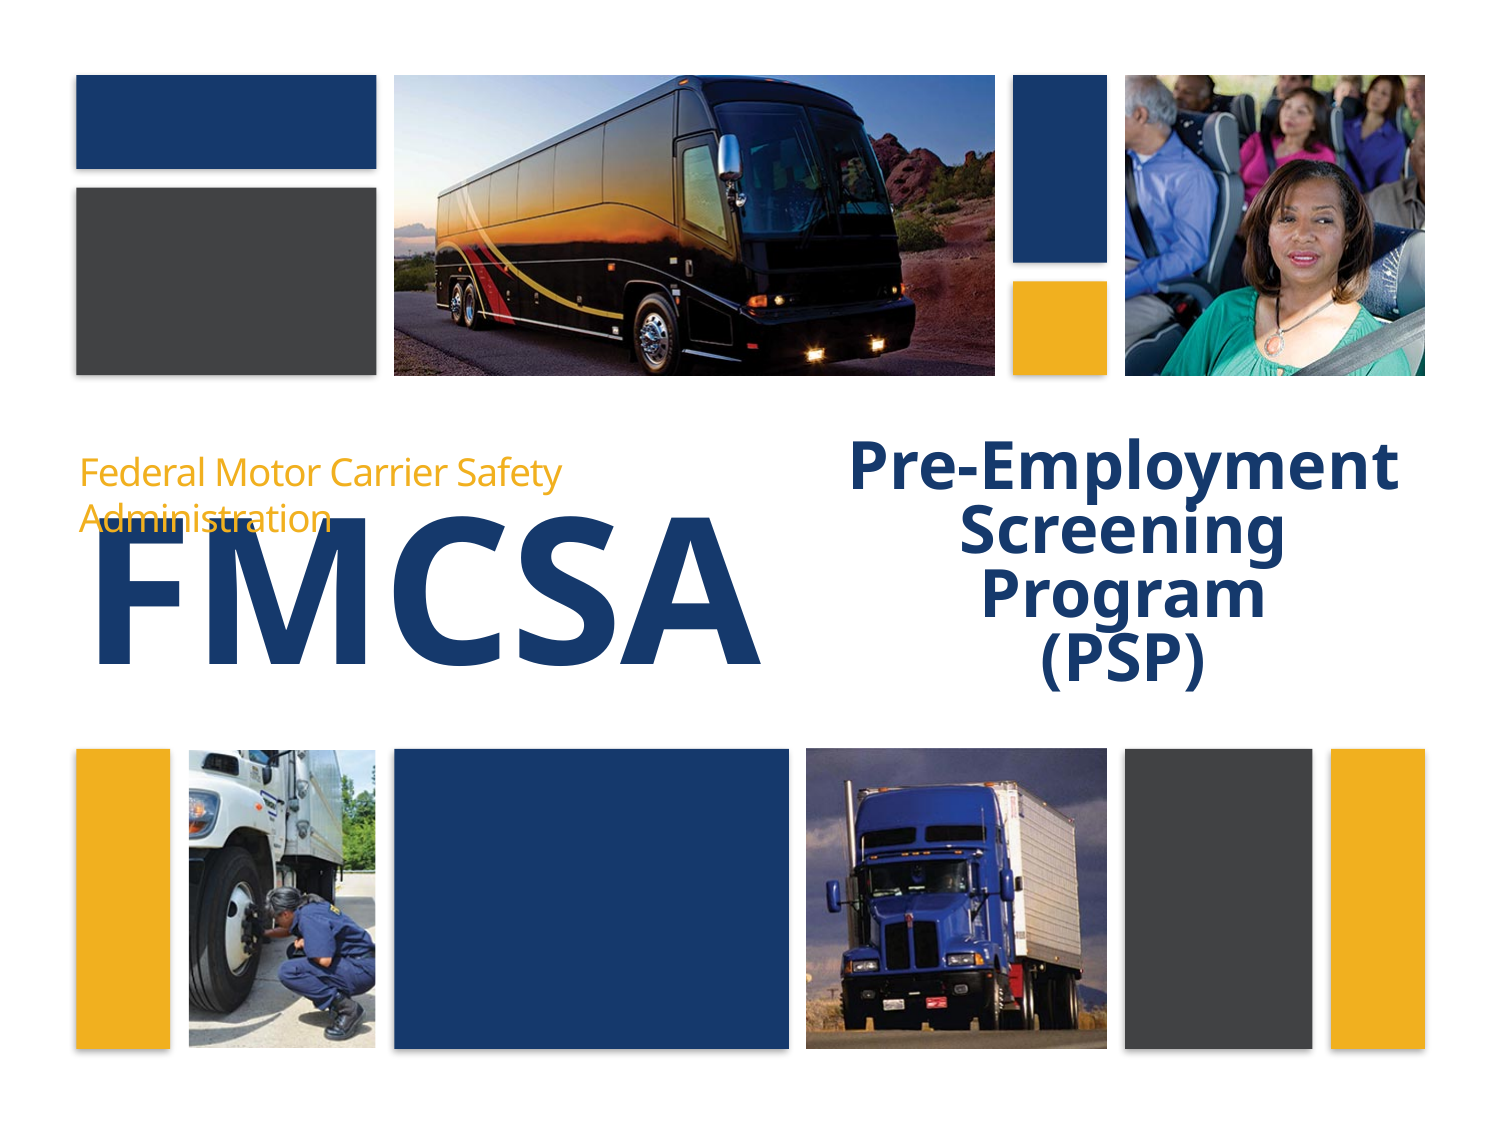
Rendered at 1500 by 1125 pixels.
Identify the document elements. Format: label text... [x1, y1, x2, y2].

text_box [1330, 748, 1426, 1050]
text_box [1012, 281, 1108, 376]
text_box [1124, 748, 1313, 1050]
picture [806, 748, 1108, 1050]
text_box [76, 74, 377, 170]
picture [188, 749, 376, 1048]
text_box [1012, 74, 1108, 263]
text_box [394, 749, 790, 1050]
picture [394, 74, 995, 376]
text_box Pre-Employment Screening Program (PSP) [814, 393, 1433, 731]
text_box [76, 749, 171, 1050]
picture [1124, 74, 1426, 376]
text_box [76, 187, 377, 376]
text_box Federal Motor Carrier Safety Administration [64, 440, 828, 548]
text_box FMCSA [45, 393, 797, 749]
